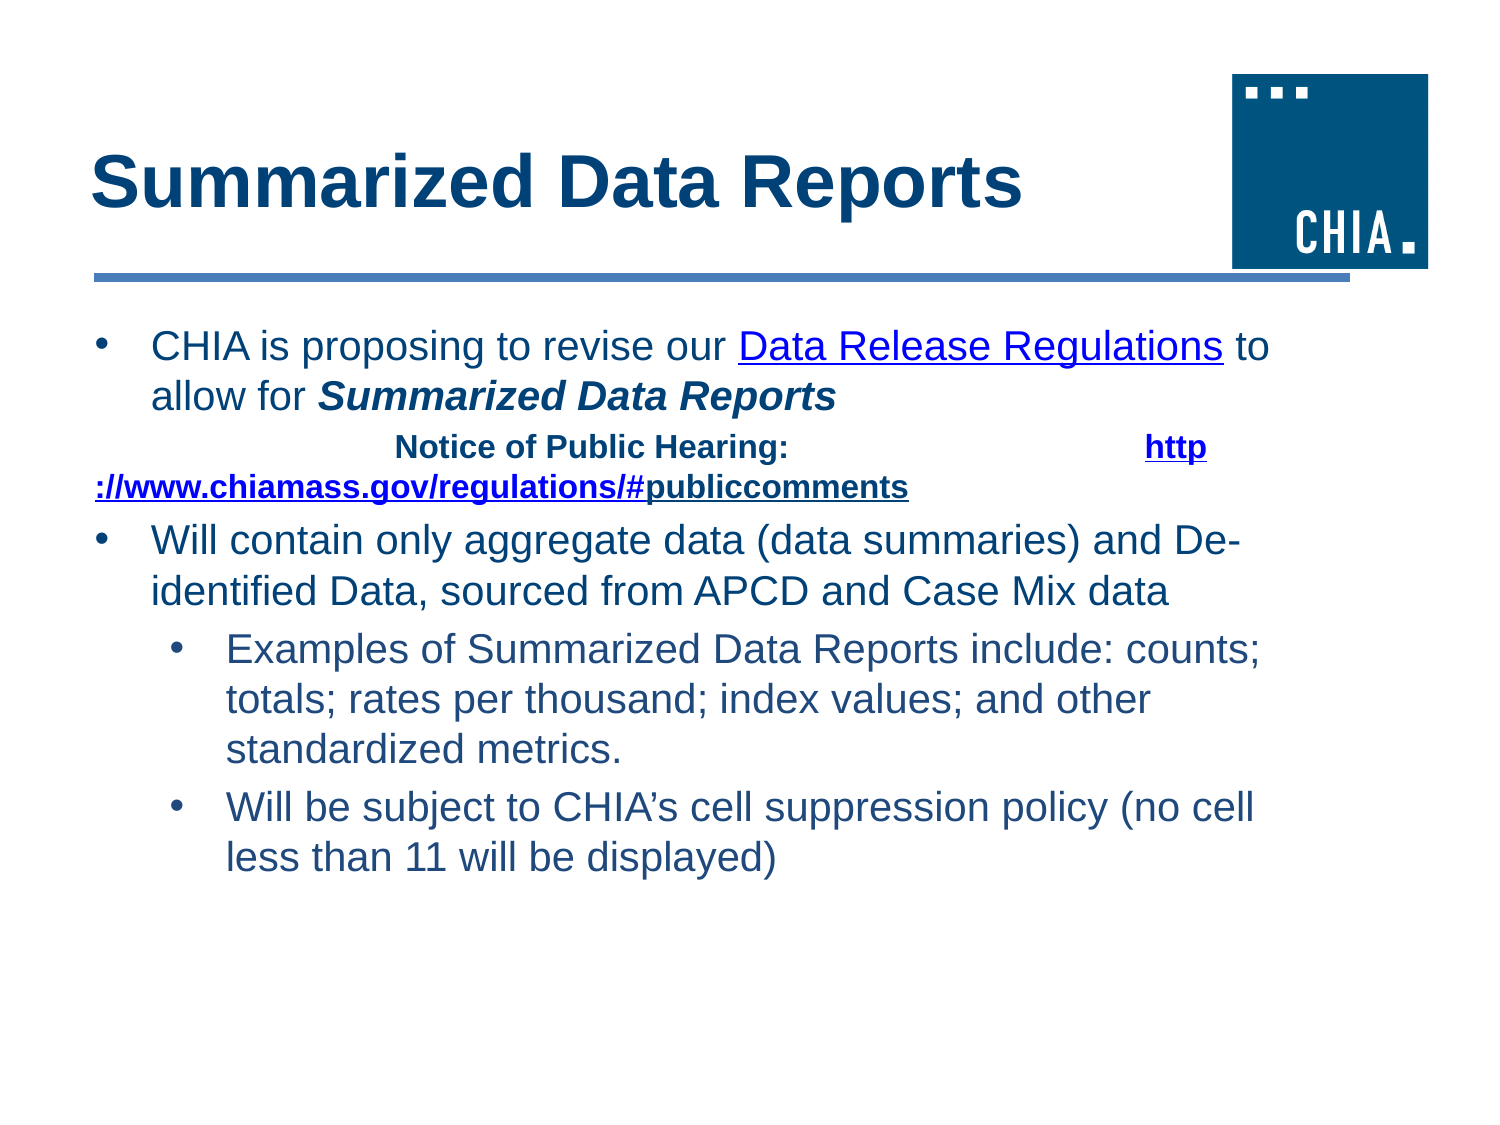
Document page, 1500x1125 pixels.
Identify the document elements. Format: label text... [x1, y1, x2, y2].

picture [1403, 243, 1414, 253]
picture [1271, 88, 1282, 93]
picture [1229, 74, 1432, 276]
picture [1368, 211, 1390, 253]
title Summarized Data Reports [75, 93, 1351, 261]
picture [1354, 211, 1359, 252]
picture [1297, 88, 1307, 93]
picture [1246, 88, 1257, 93]
subtitle CHIA is proposing to revise our Data Release Regulations to allow for Summarized Data Reports Notice of Public Hearing: http://www.chiamass.gov/regulations/#publiccomments Will contain only aggregate data (data summaries) and De-identified Data, sourced from APCD and Case Mix data Examples of Summarized Data Reports include: counts; totals; rates per thousand; index values; and other standardized metrics. Will be subject to CHIA’s cell suppression policy (no cell less than 11 will be displayed) [79, 310, 1353, 987]
